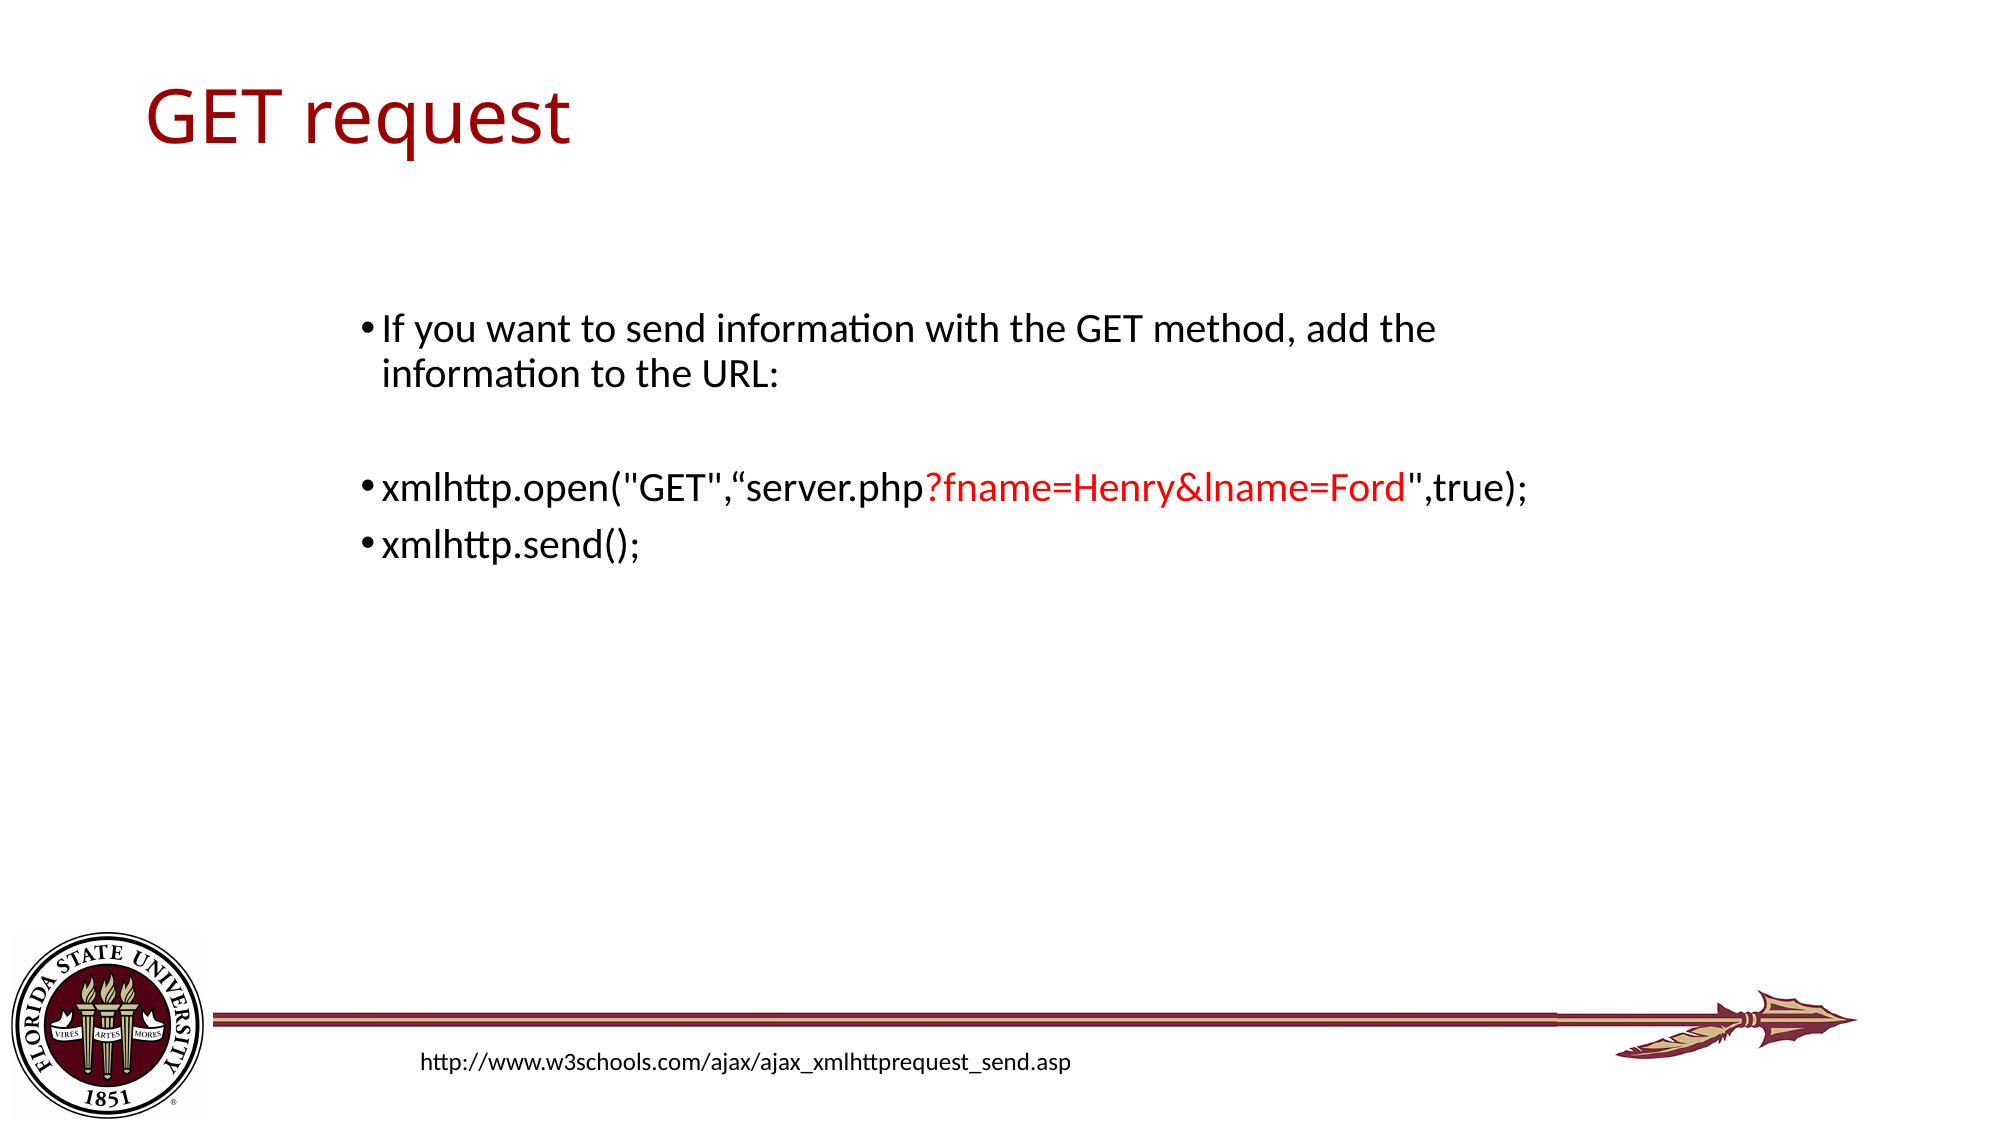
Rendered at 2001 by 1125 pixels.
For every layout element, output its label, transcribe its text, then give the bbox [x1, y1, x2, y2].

picture [213, 895, 1863, 1125]
picture [11, 932, 204, 1119]
title GET request [137, 37, 1863, 200]
list If you want to send information with the GET method, add the information to the URL: xmlhttp.open("GET",“server.php?fname=Henry&lname=Ford",true); xmlhttp.send(); [353, 299, 1647, 900]
text_box http://www.w3schools.com/ajax/ajax_xmlhttprequest_send.asp [412, 1037, 1200, 1083]
